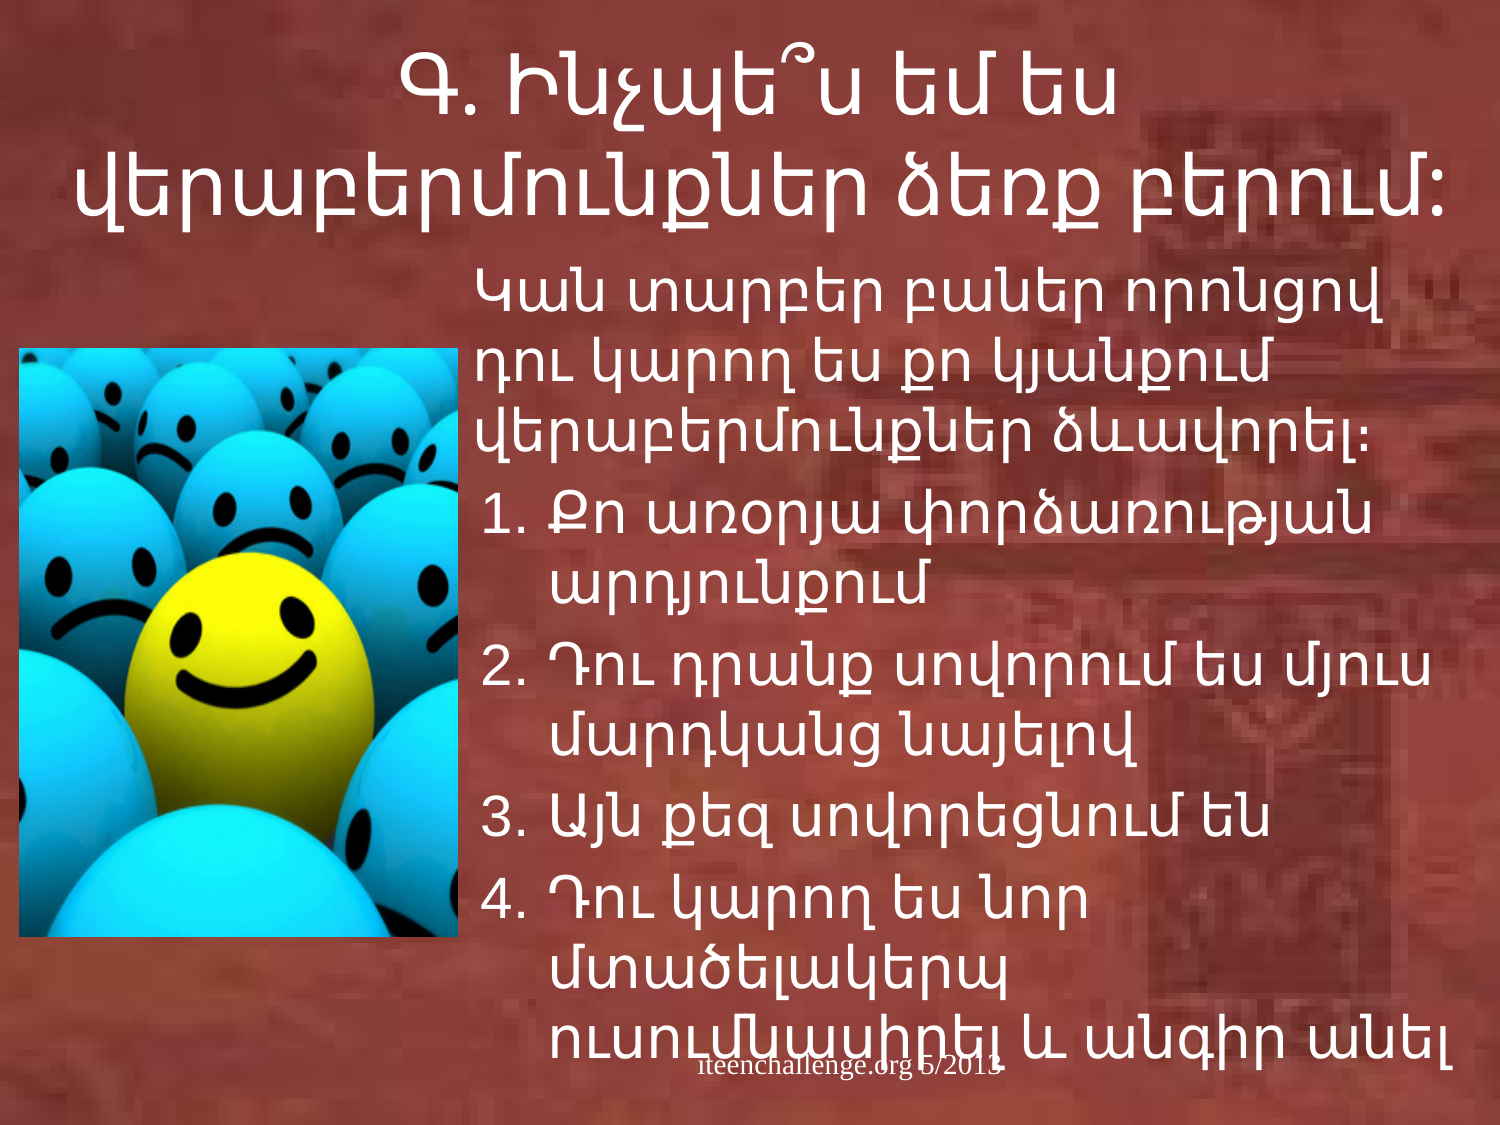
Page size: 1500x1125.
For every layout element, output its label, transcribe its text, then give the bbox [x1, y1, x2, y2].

list Կան տարբեր բաներ որոնցով դու կարող ես քո կյանքում վերաբերմունքներ ձևավորել։ Քո առօրյա փորձառության արդյունքում Դու դրանք սովորում ես մյուս մարդկանց նայելով Այն քեզ սովորեցնում են Դու կարող ես նոր մտածելակերպ ուսումնասիրել և անգիր անել [457, 246, 1488, 959]
picture [0, 0, 1500, 1125]
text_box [19, 348, 458, 937]
text_box iteenchallenge.org 5/2013 [612, 1024, 1088, 1100]
title Գ. Ինչպե՞ս եմ ես վերաբերմունքներ ձեռք բերում: [19, 19, 1500, 245]
